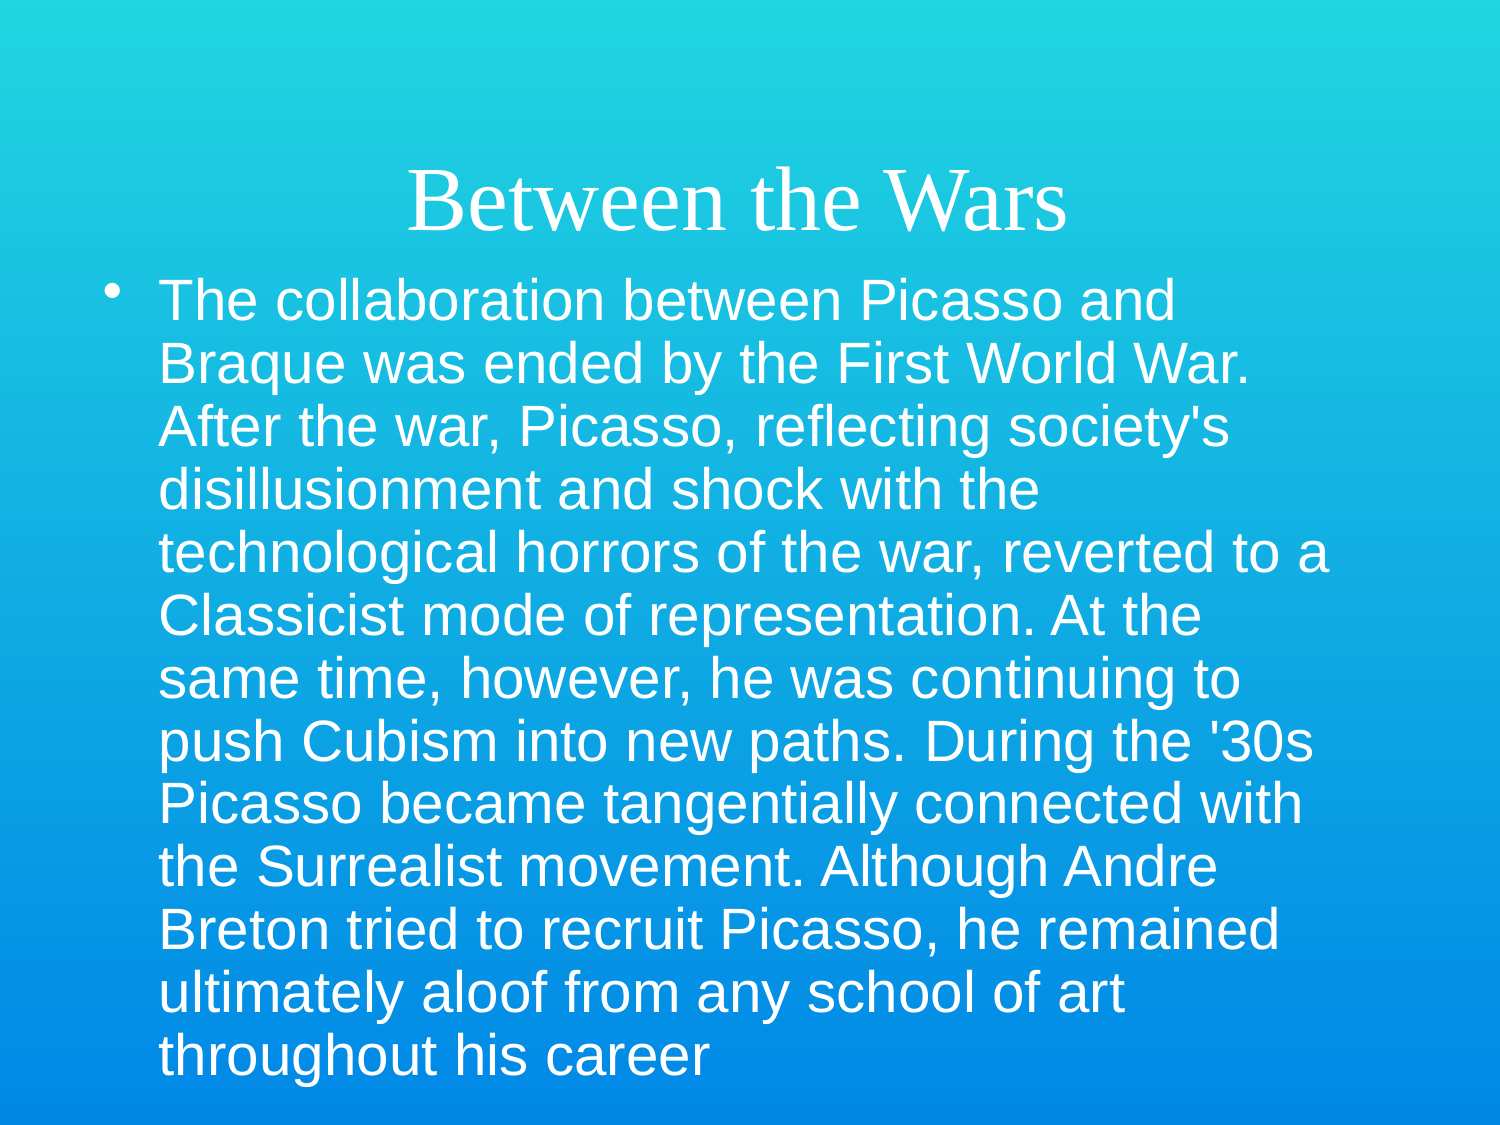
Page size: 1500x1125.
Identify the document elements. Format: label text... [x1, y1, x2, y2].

title Between the Wars [112, 99, 1388, 288]
list The collaboration between Picasso and Braque was ended by the First World War. After the war, Picasso, reflecting society's disillusionment and shock with the technological horrors of the war, reverted to a Classicist mode of representation. At the same time, however, he was continuing to push Cubism into new paths. During the '30s Picasso became tangentially connected with the Surrealist movement. Although Andre Breton tried to recruit Picasso, he remained ultimately aloof from any school of art throughout his career [87, 262, 1363, 938]
